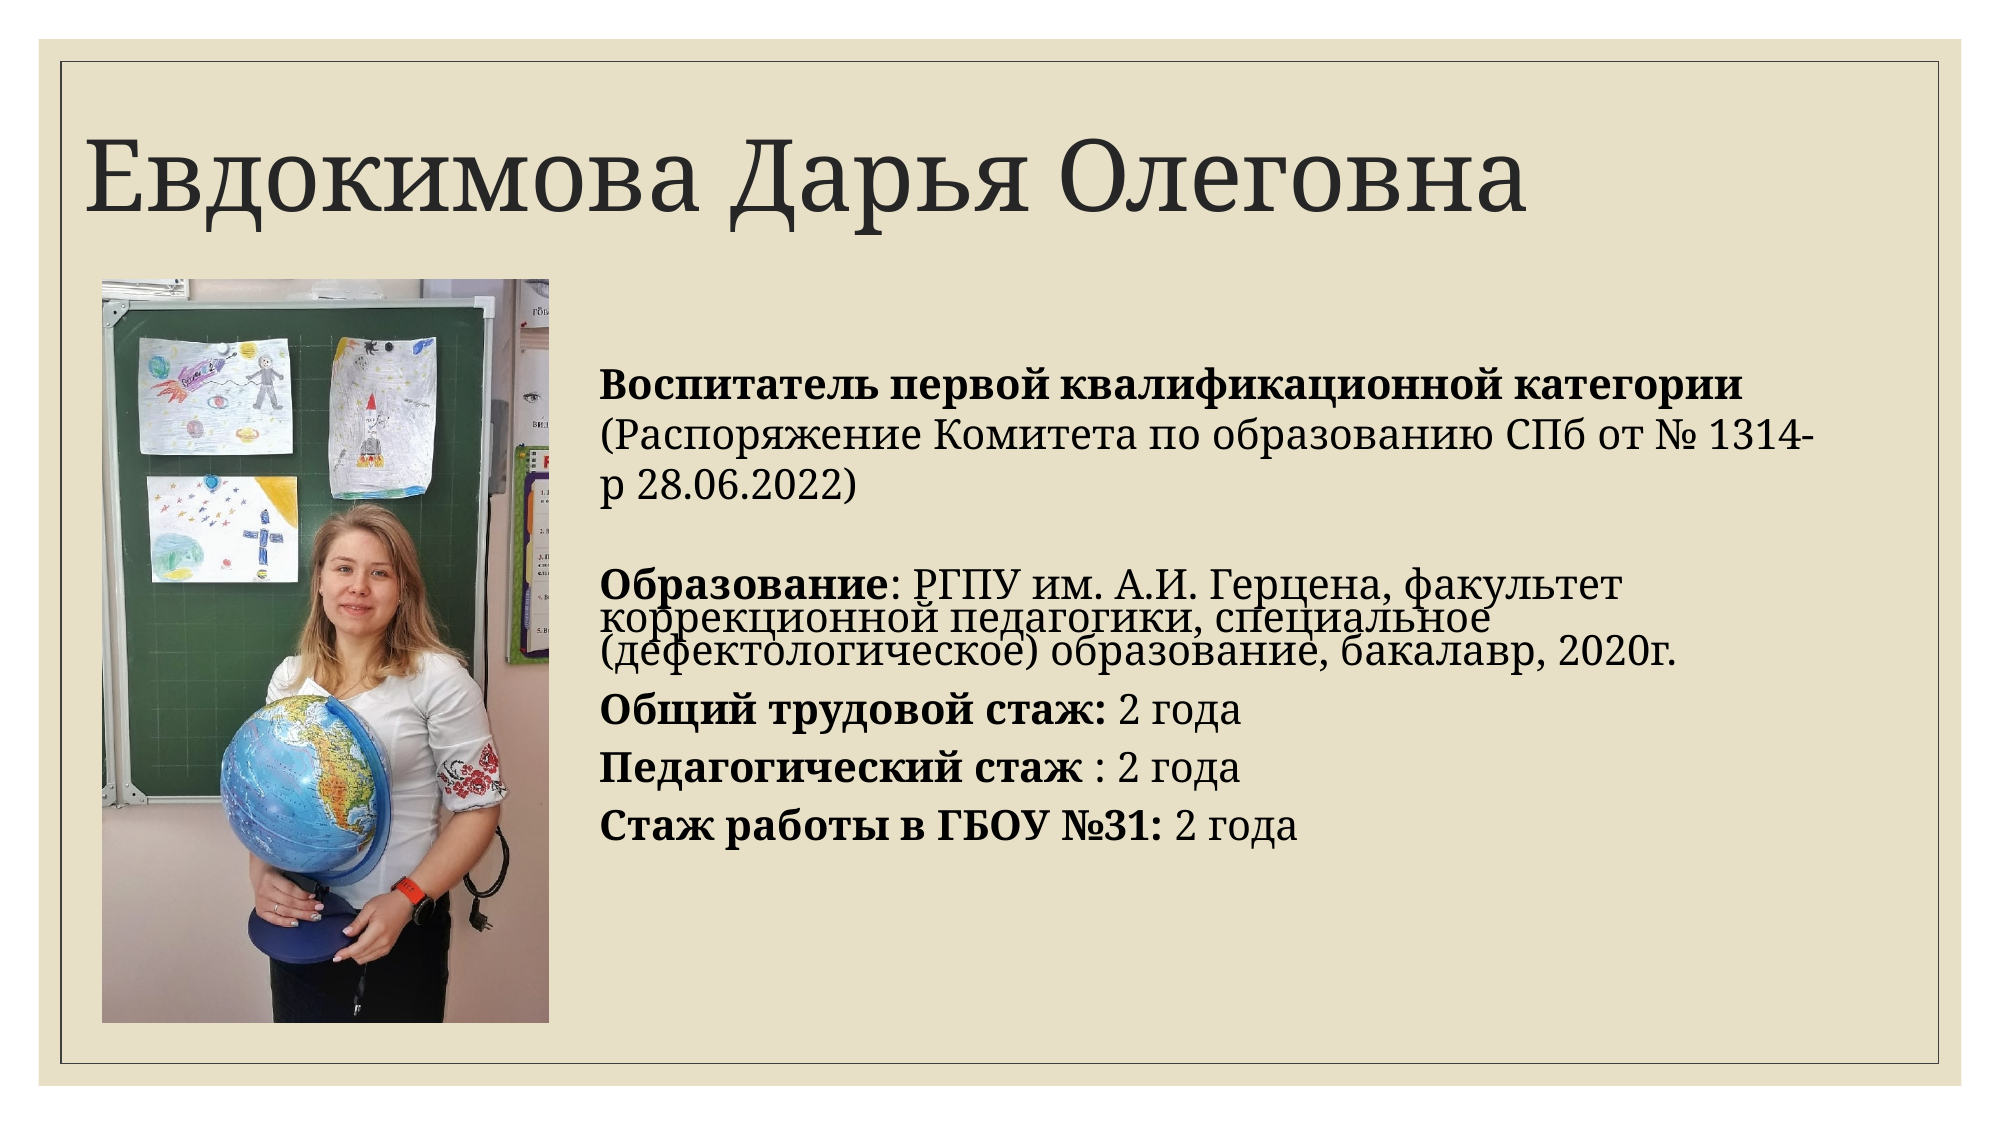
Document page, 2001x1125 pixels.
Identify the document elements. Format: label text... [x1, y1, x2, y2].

text_box Воспитатель первой квалификационной категории (Распоряжение Комитета по образованию СПб от № 1314-р 28.06.2022) Образование: РГПУ им. А.И. Герцена, факультет коррекционной педагогики, специальное (дефектологическое) образование, бакалавр, 2020г. Общий трудовой стаж: 2 года Педагогический стаж : 2 года Стаж работы в ГБОУ №31: 2 года [584, 349, 1837, 1013]
title Евдокимова Дарья Олеговна [68, 66, 1719, 292]
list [102, 279, 549, 1023]
